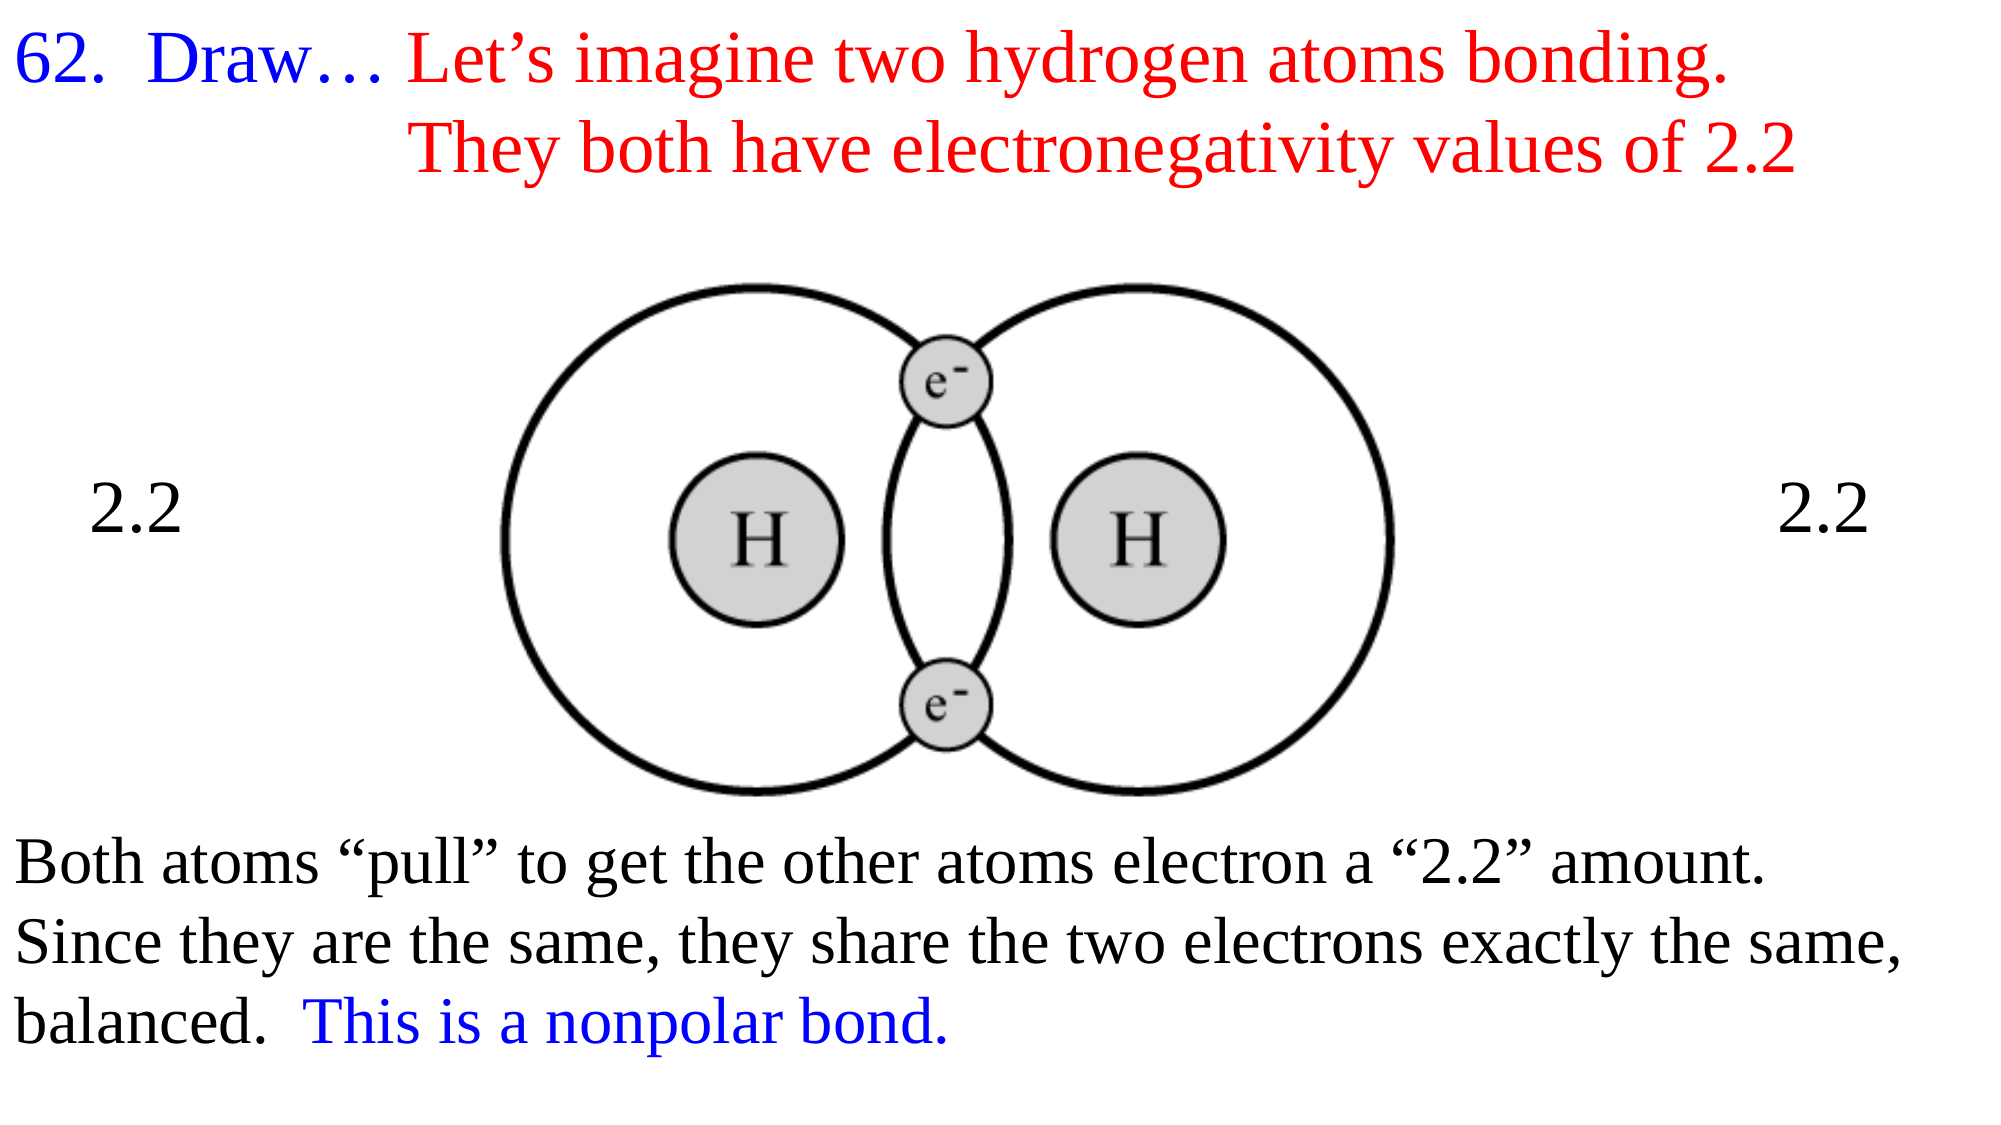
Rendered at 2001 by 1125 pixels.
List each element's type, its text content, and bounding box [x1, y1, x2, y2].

text_box 62. Draw… Let’s imagine two hydrogen atoms bonding. They both have electronegativity values of 2.2 2.2 2.2 Both atoms “pull” to get the other atoms electron a “2.2” amount. Since they are the same, they share the two electrons exactly the same, balanced. This is a nonpolar bond. [0, 0, 2000, 1065]
picture [489, 272, 1400, 807]
